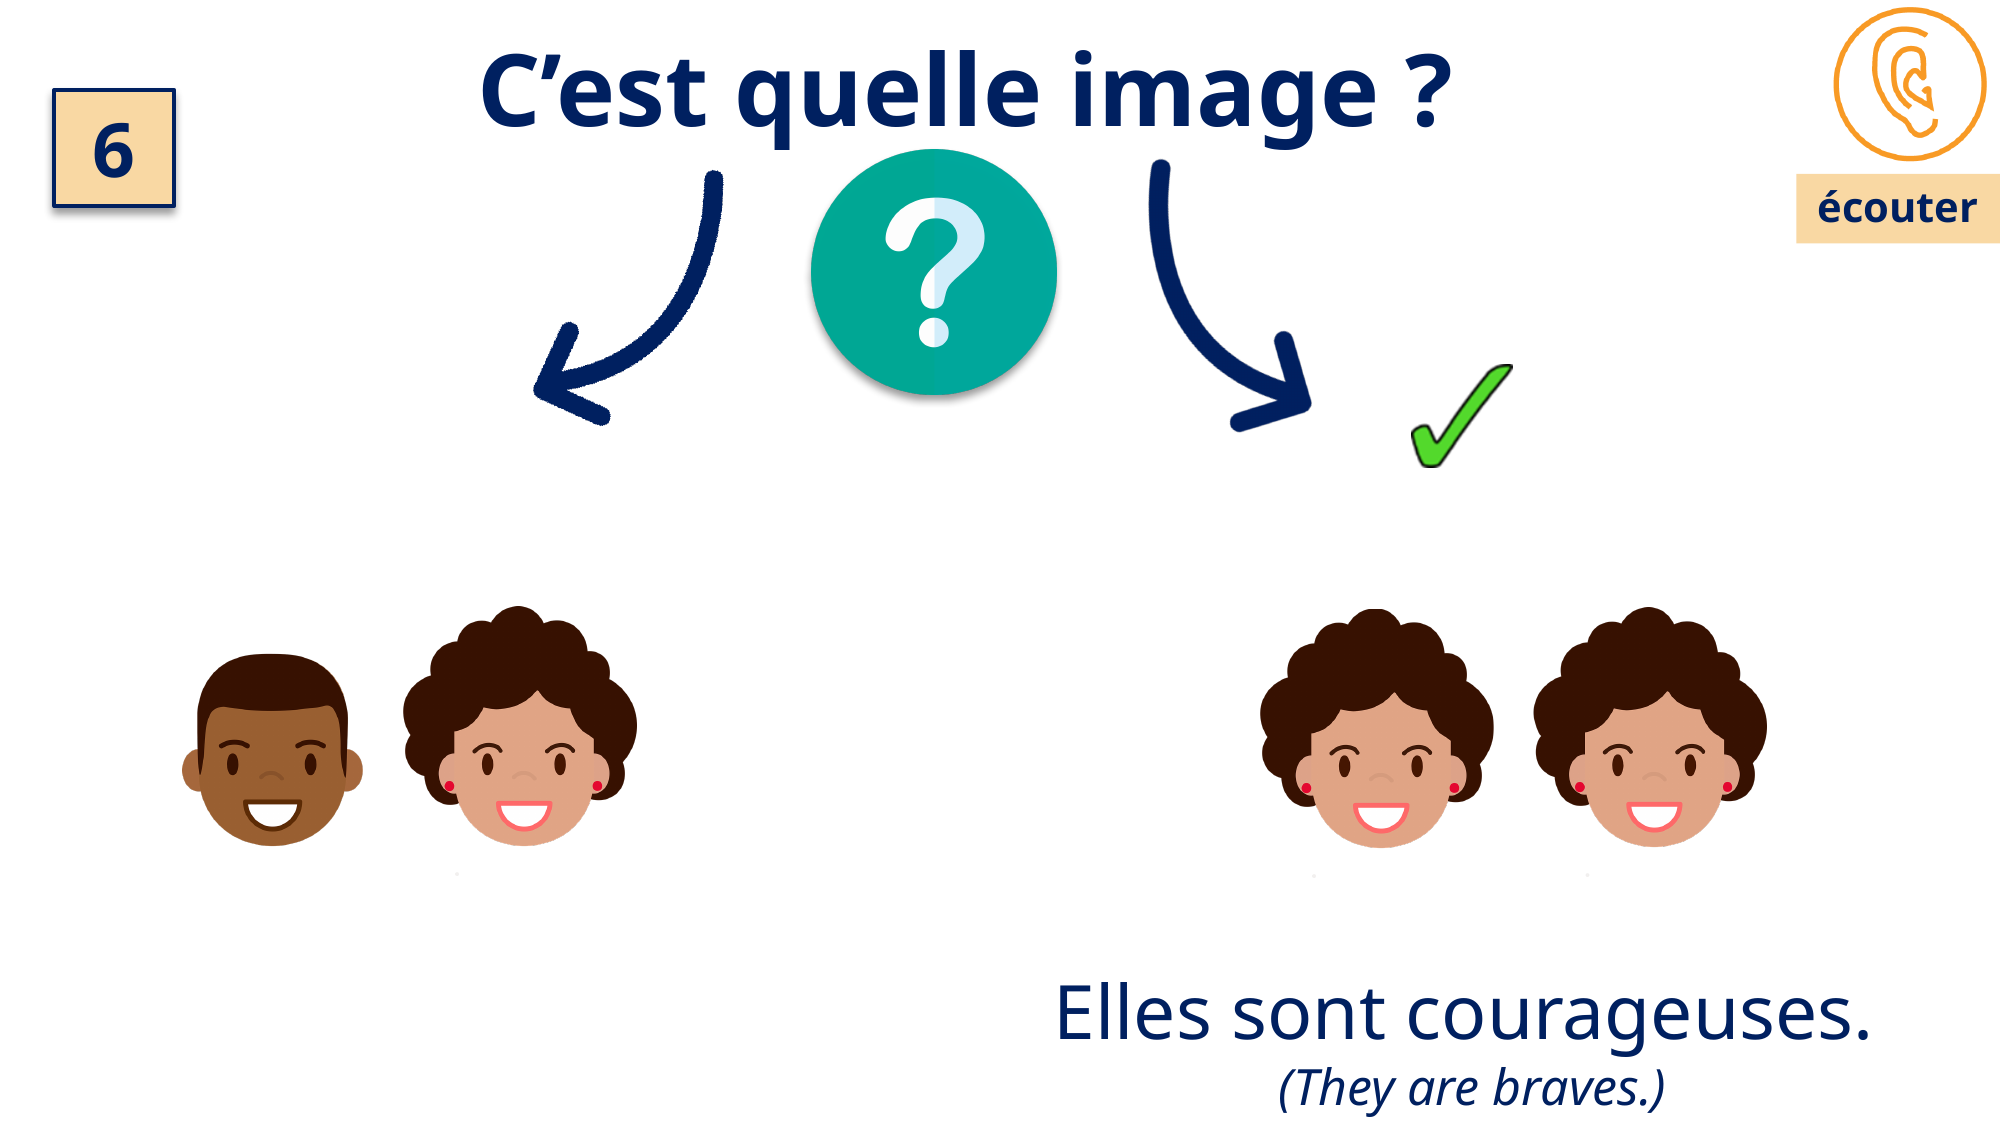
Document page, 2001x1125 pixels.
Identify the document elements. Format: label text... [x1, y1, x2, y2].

text_box (They are braves.) [1017, 1048, 1928, 1123]
picture [1819, 0, 2000, 181]
title écouter [1796, 173, 2000, 244]
text_box C’est quelle image ? [437, 0, 1494, 203]
picture [1410, 364, 1513, 468]
picture [1239, 608, 1494, 879]
text_box 6 [52, 88, 176, 208]
picture [182, 606, 637, 876]
picture [438, 96, 1430, 517]
text_box Elles sont courageuses. [1008, 956, 1919, 1062]
picture [1512, 607, 1768, 877]
